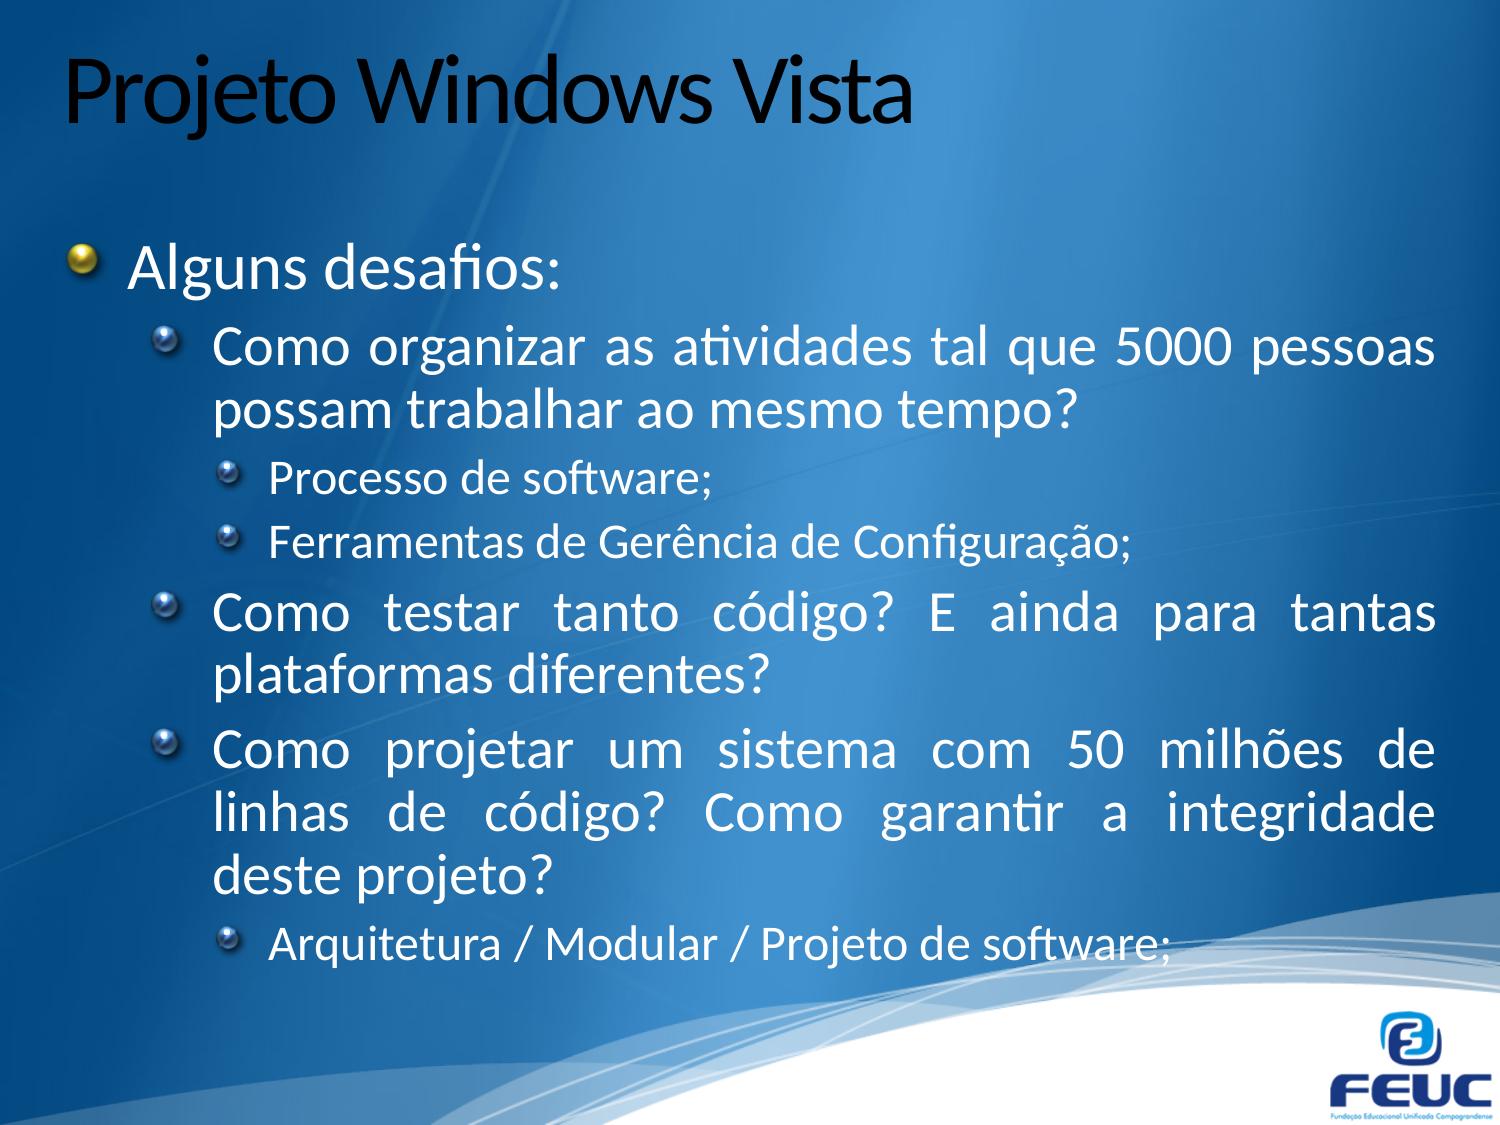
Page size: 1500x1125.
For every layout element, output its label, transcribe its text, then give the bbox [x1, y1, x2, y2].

picture [0, 0, 1500, 1125]
title Projeto Windows Vista [62, 37, 1438, 147]
list Alguns desafios: Como organizar as atividades tal que 5000 pessoas possam trabalhar ao mesmo tempo? Processo de software; Ferramentas de Gerência de Configuração; Como testar tanto código? E ainda para tantas plataformas diferentes? Como projetar um sistema com 50 milhões de linhas de código? Como garantir a integridade deste projeto? Arquitetura / Modular / Projeto de software; [62, 231, 1438, 1003]
